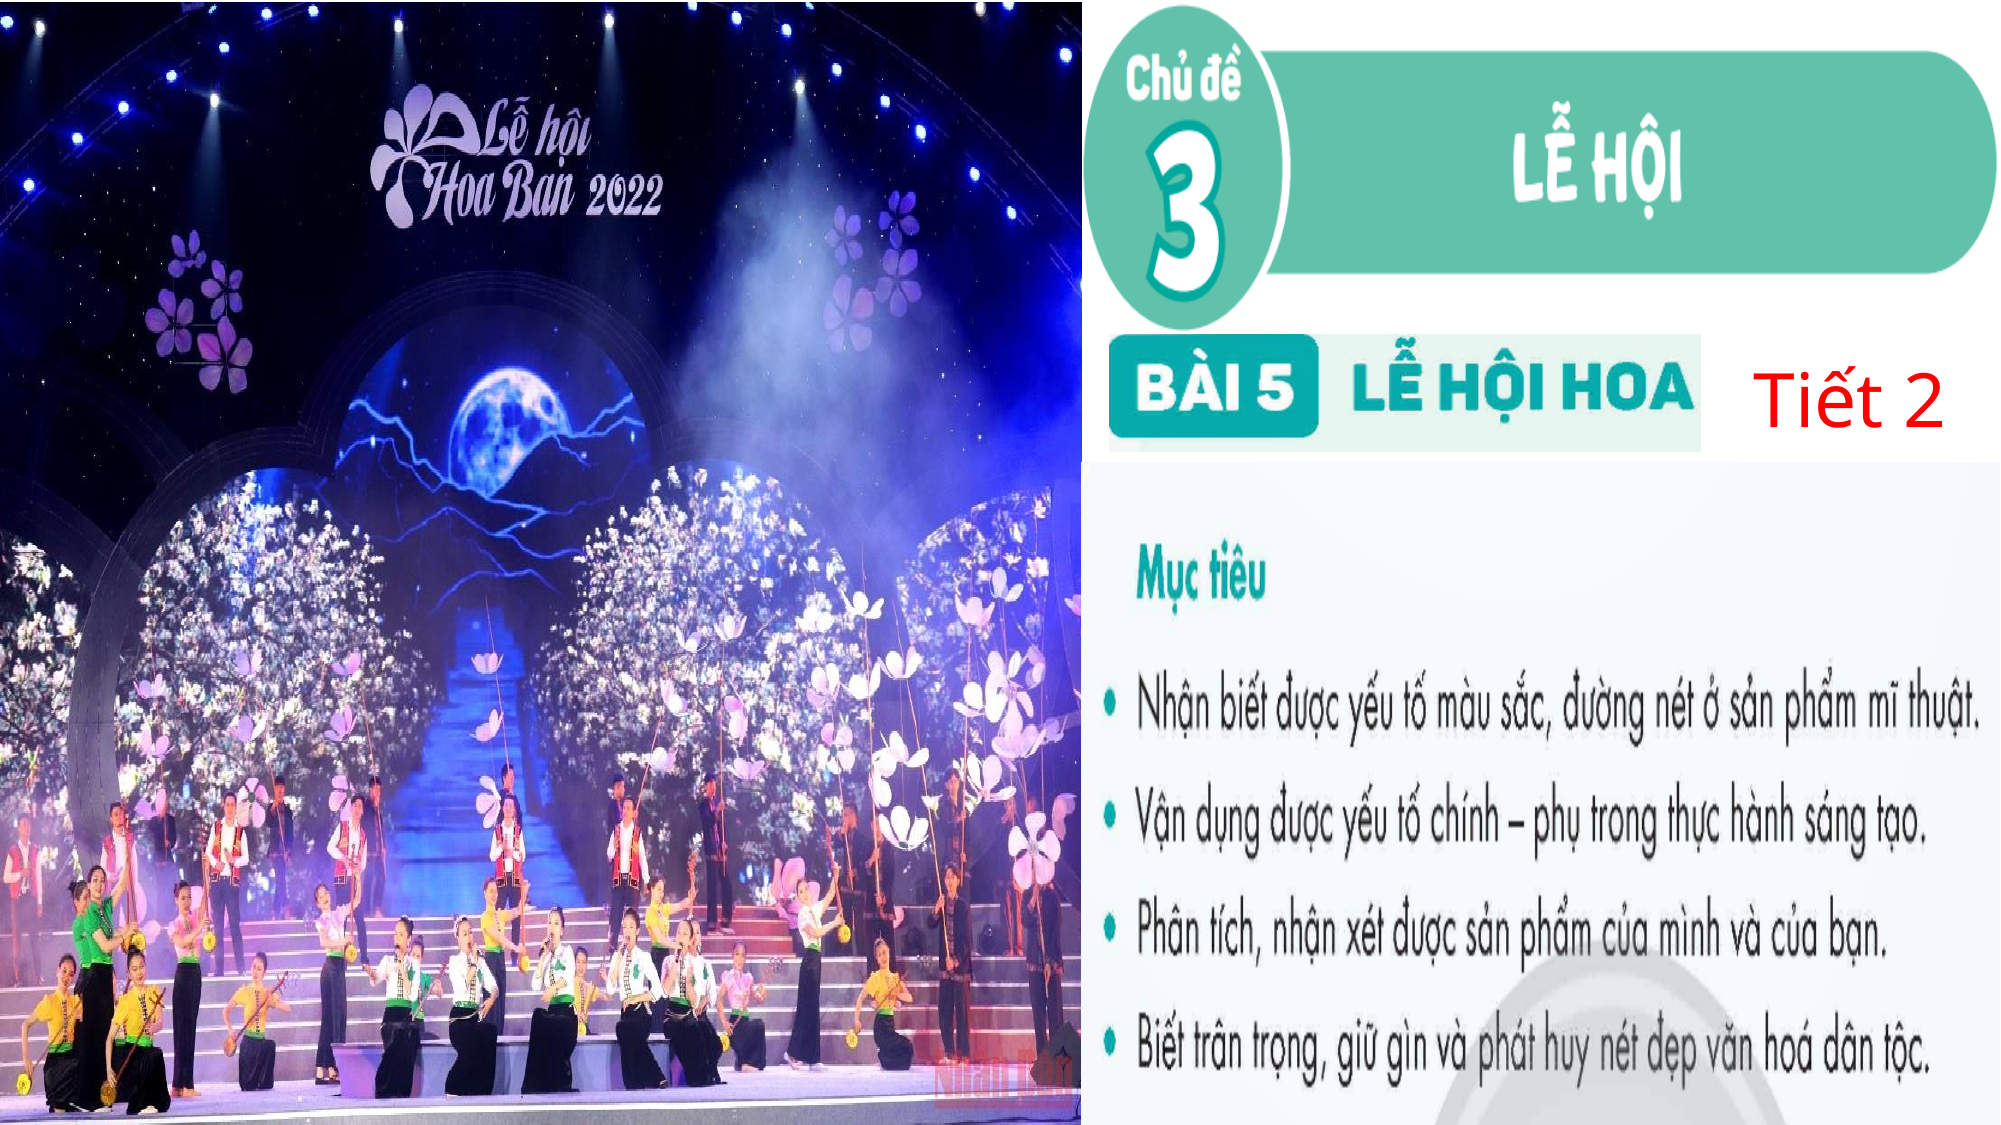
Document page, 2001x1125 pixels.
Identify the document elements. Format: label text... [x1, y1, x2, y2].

picture [0, 2, 2000, 1125]
text_box Tiết 2 [1738, 345, 1962, 451]
